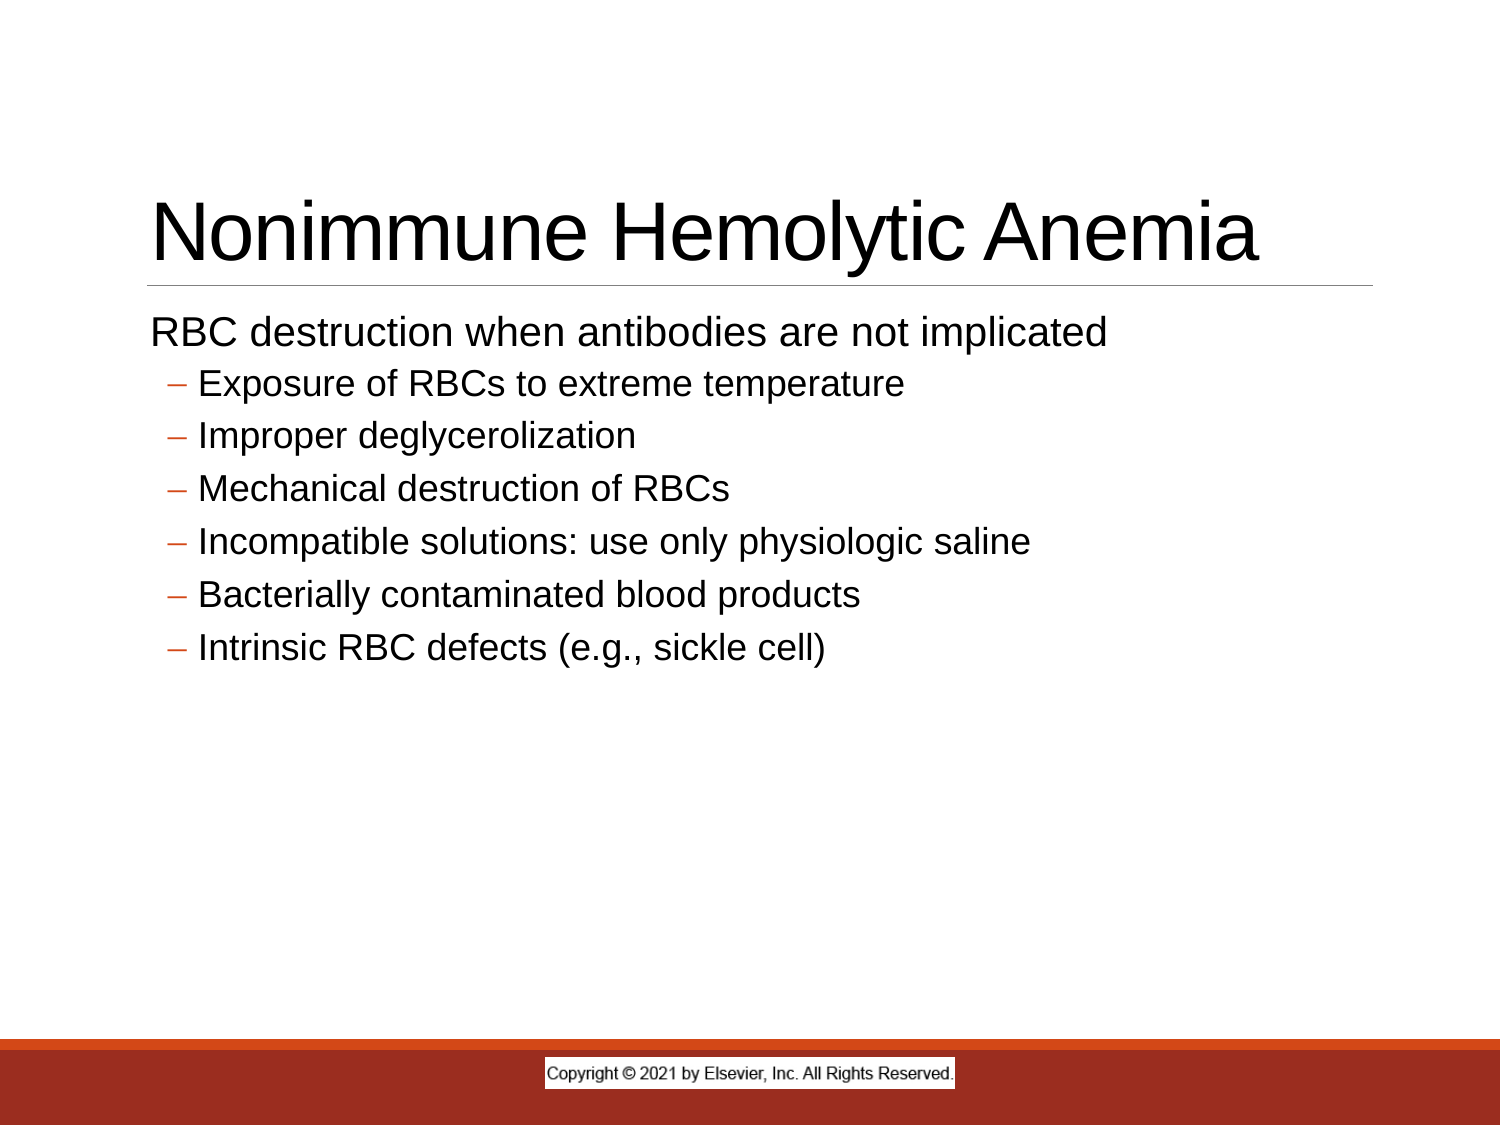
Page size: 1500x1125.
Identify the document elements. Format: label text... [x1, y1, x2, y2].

title Nonimmune Hemolytic Anemia [135, 47, 1373, 285]
list RBC destruction when antibodies are not implicated Exposure of RBCs to extreme temperature Improper deglycerolization Mechanical destruction of RBCs Incompatible solutions: use only physiologic saline Bacterially contaminated blood products Intrinsic RBC defects (e.g., sickle cell) [135, 302, 1373, 963]
picture [545, 1057, 955, 1089]
